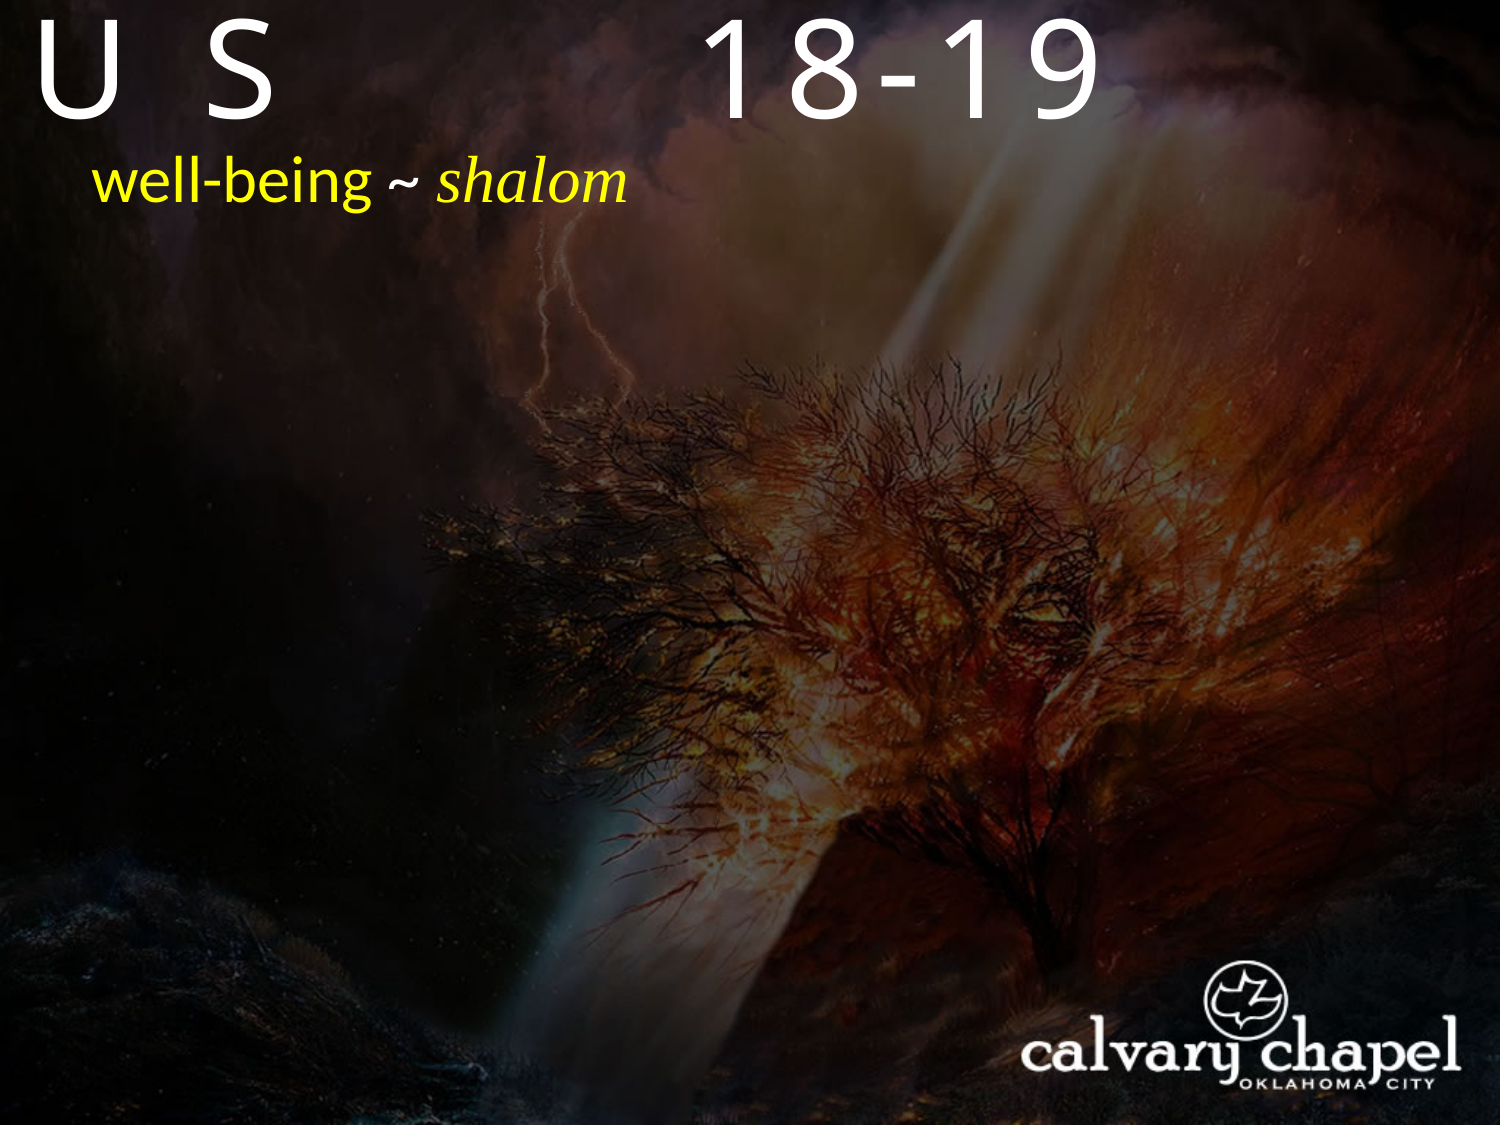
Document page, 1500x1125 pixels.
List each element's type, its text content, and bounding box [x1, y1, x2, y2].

text_box well-being ~ shalom [76, 128, 1428, 224]
text_box 18-19 [679, 0, 1118, 128]
text_box EXODUS [14, 0, 679, 156]
picture [0, 0, 1500, 1125]
